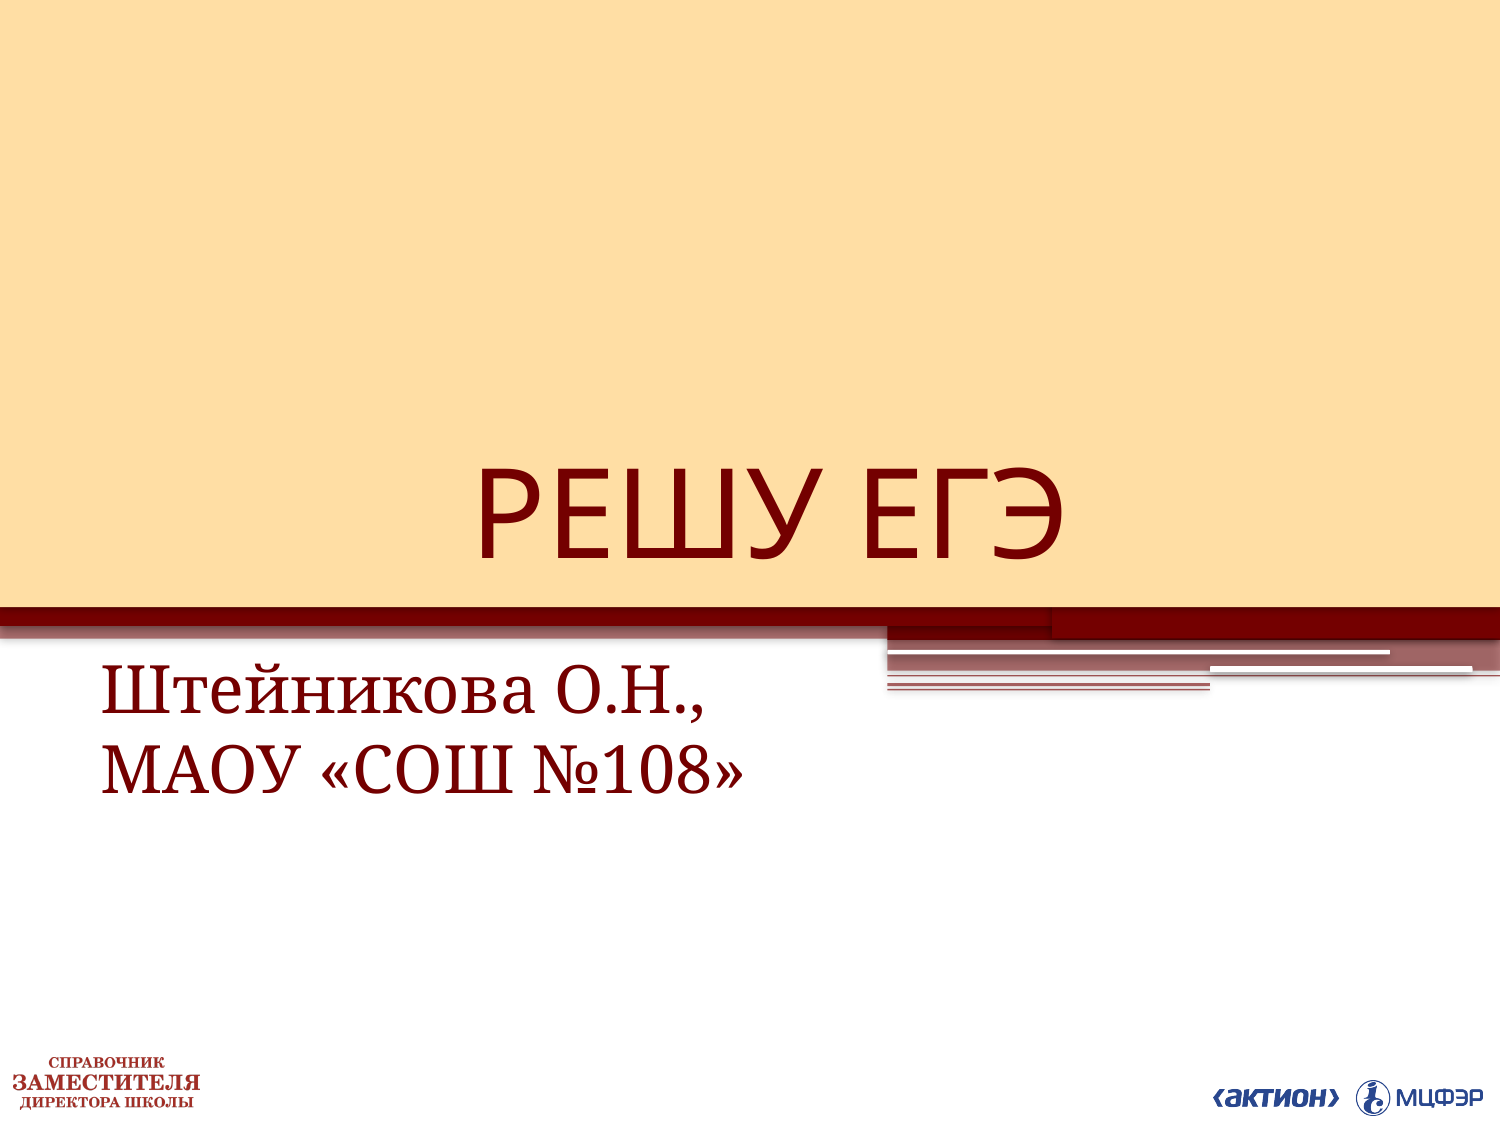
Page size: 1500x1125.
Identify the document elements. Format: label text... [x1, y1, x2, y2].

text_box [13, 1056, 1483, 1116]
title РЕШУ ЕГЭ [76, 349, 1465, 591]
subtitle Штейникова О.Н., МАОУ «СОШ №108» [75, 639, 888, 928]
